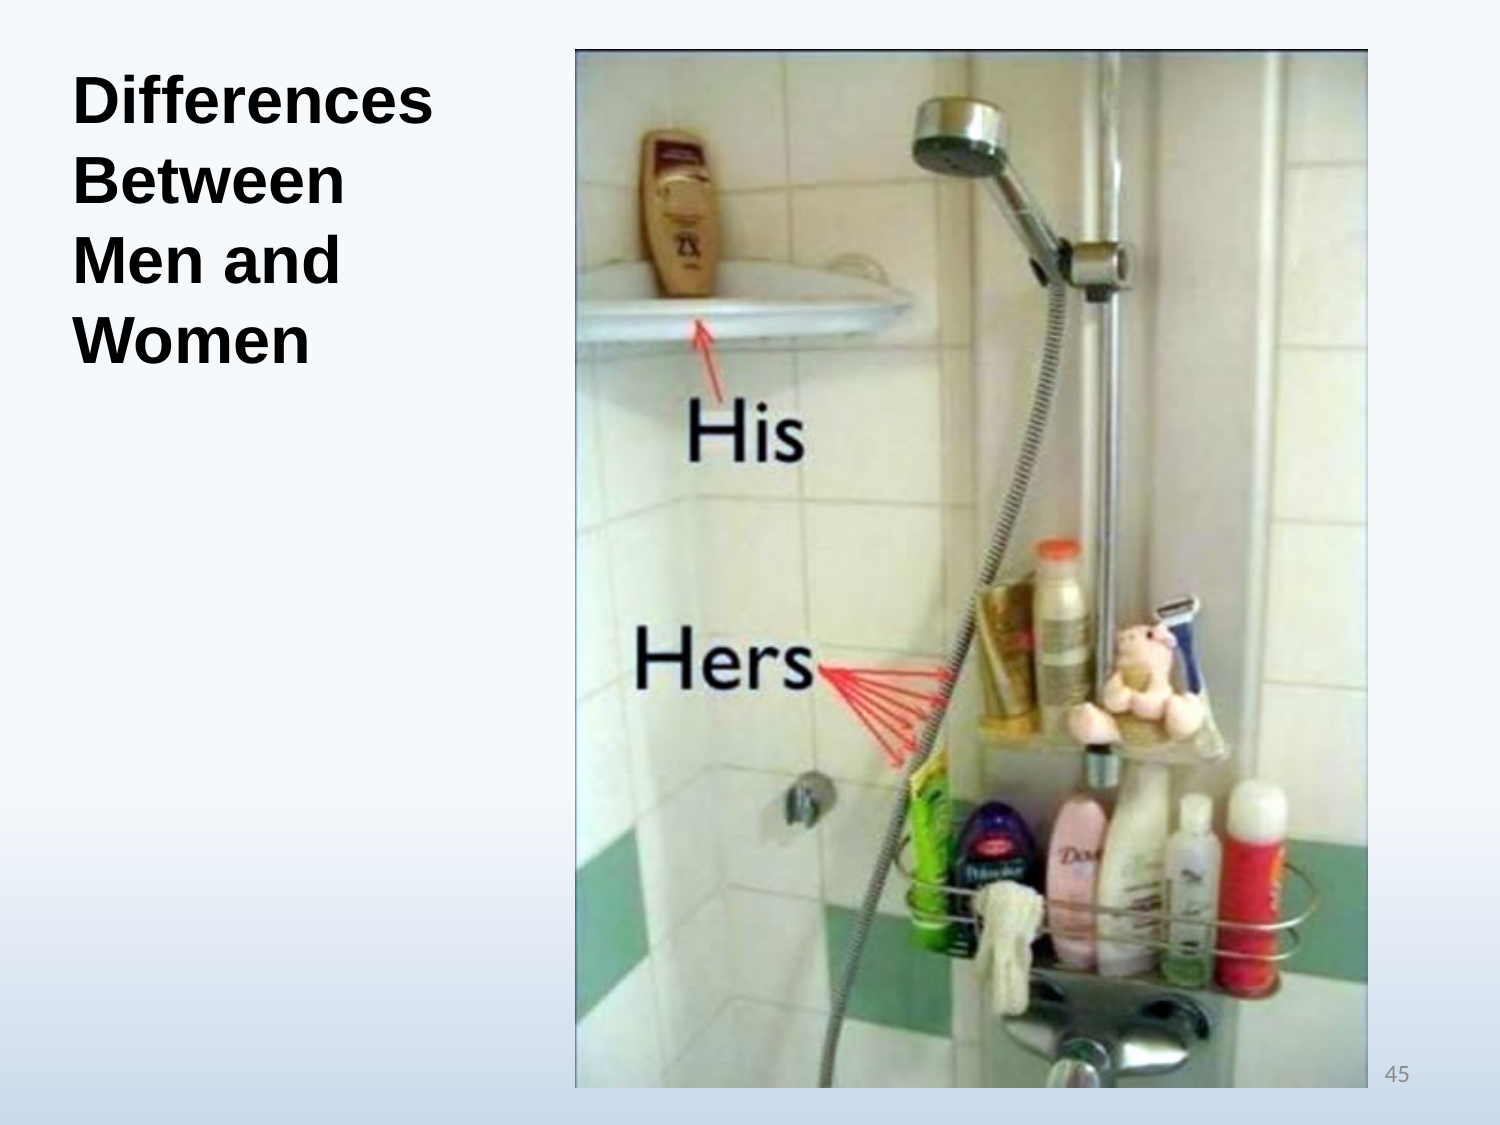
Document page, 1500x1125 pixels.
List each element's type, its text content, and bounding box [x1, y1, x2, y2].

text_box Differences Between Men and Women [57, 49, 463, 385]
slide_number 45 [1074, 1042, 1425, 1103]
picture [574, 49, 1368, 1088]
